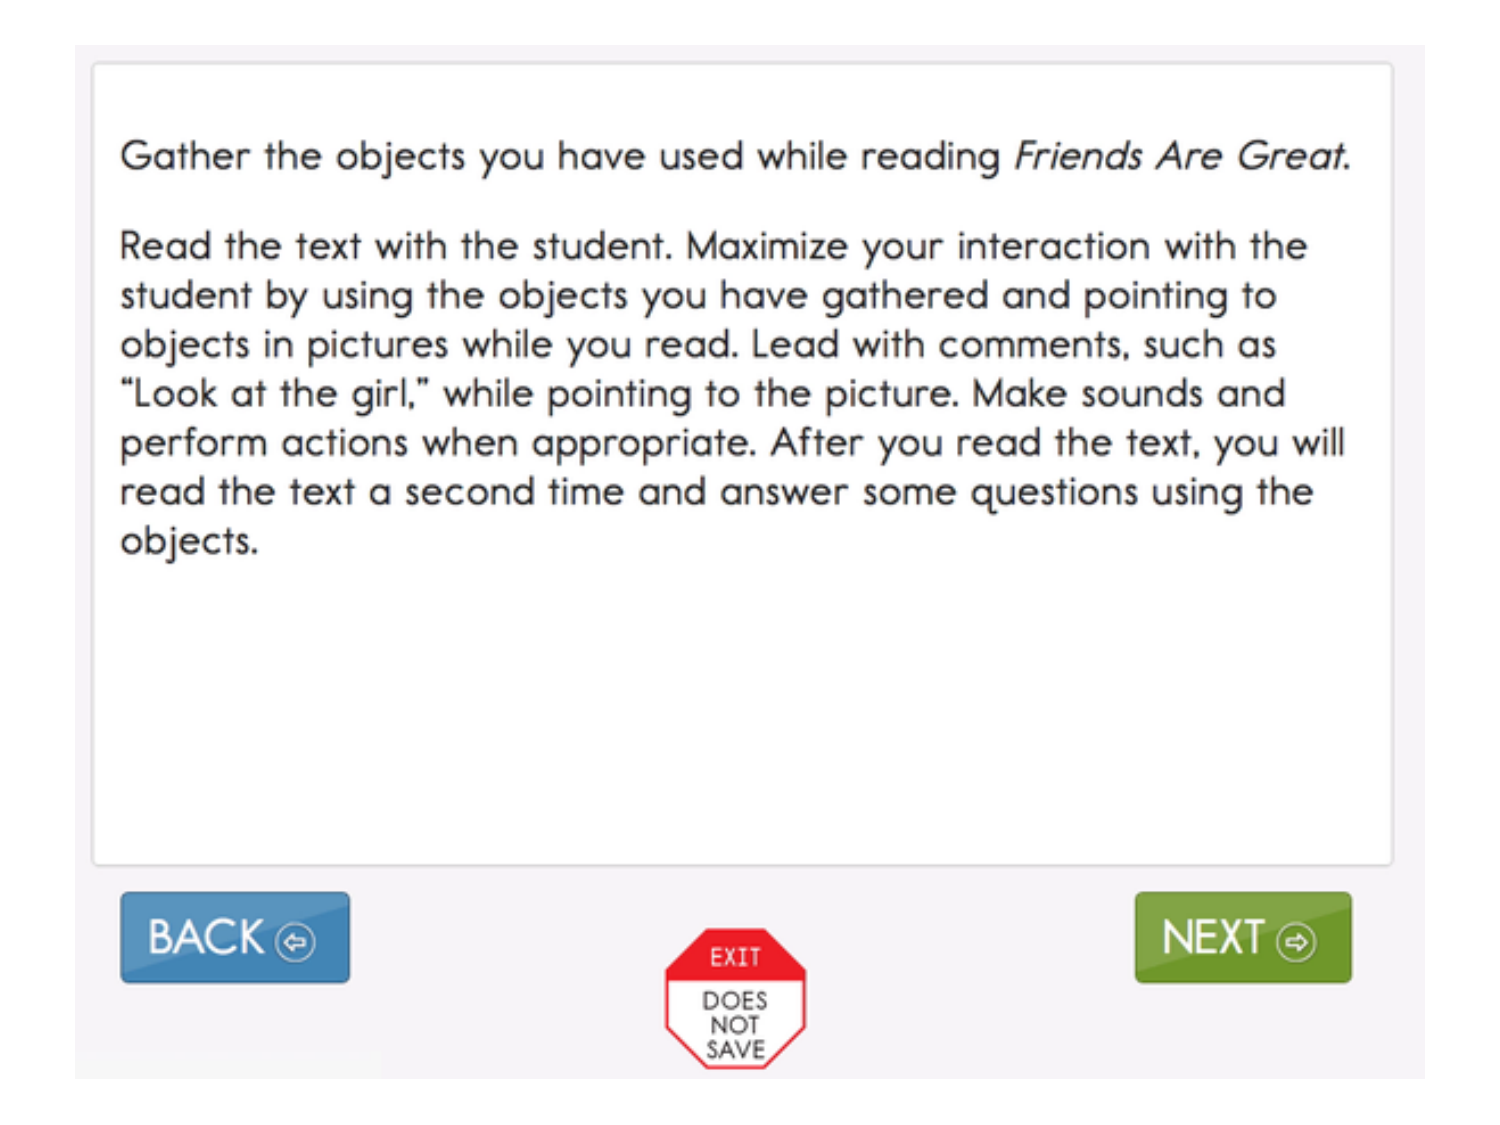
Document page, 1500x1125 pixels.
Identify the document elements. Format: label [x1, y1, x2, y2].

picture [74, 44, 1426, 1079]
